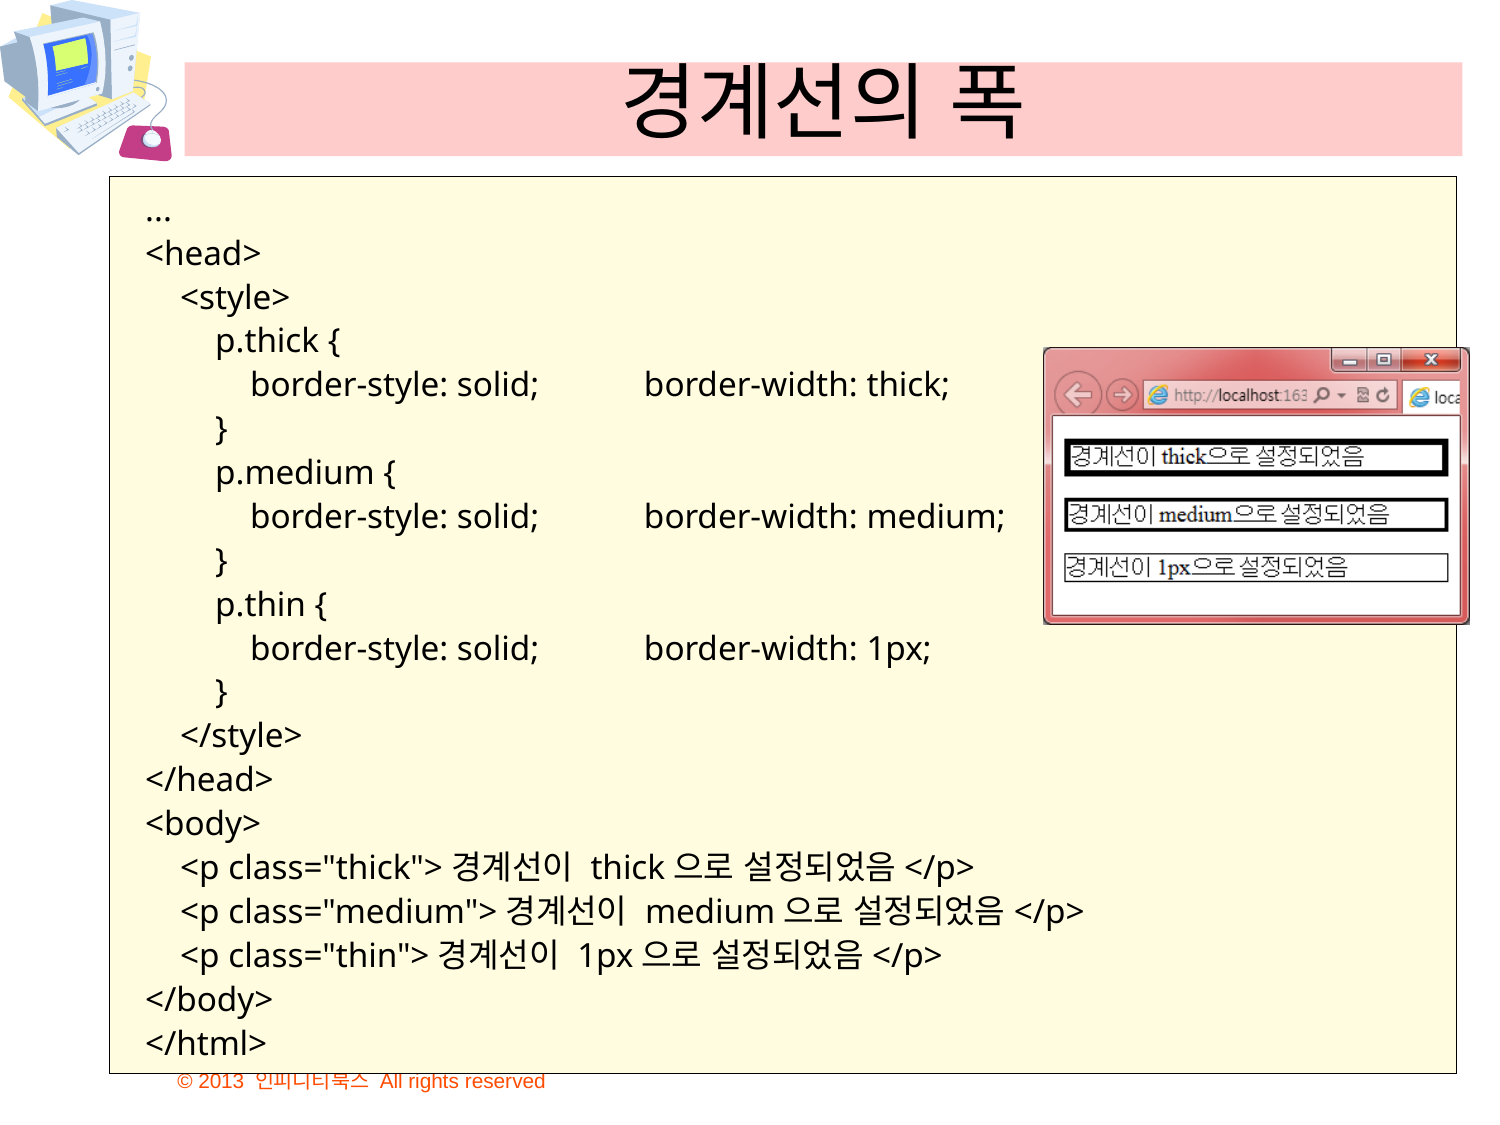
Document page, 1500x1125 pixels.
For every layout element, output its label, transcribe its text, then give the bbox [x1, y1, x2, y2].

text_box ... <head> <style> p.thick { border-style: solid; border-width: thick; } p.medium { border-style: solid; border-width: medium; } p.thin { border-style: solid; border-width: 1px; } </style> </head> <body> <p class="thick">경계선이 thick으로 설정되었음</p> <p class="medium">경계선이 medium으로 설정되었음</p> <p class="thin">경계선이 1px으로 설정되었음</p> </body> </html> [109, 176, 1457, 1074]
picture [1043, 346, 1470, 626]
title 경계선의 폭 [184, 62, 1463, 157]
